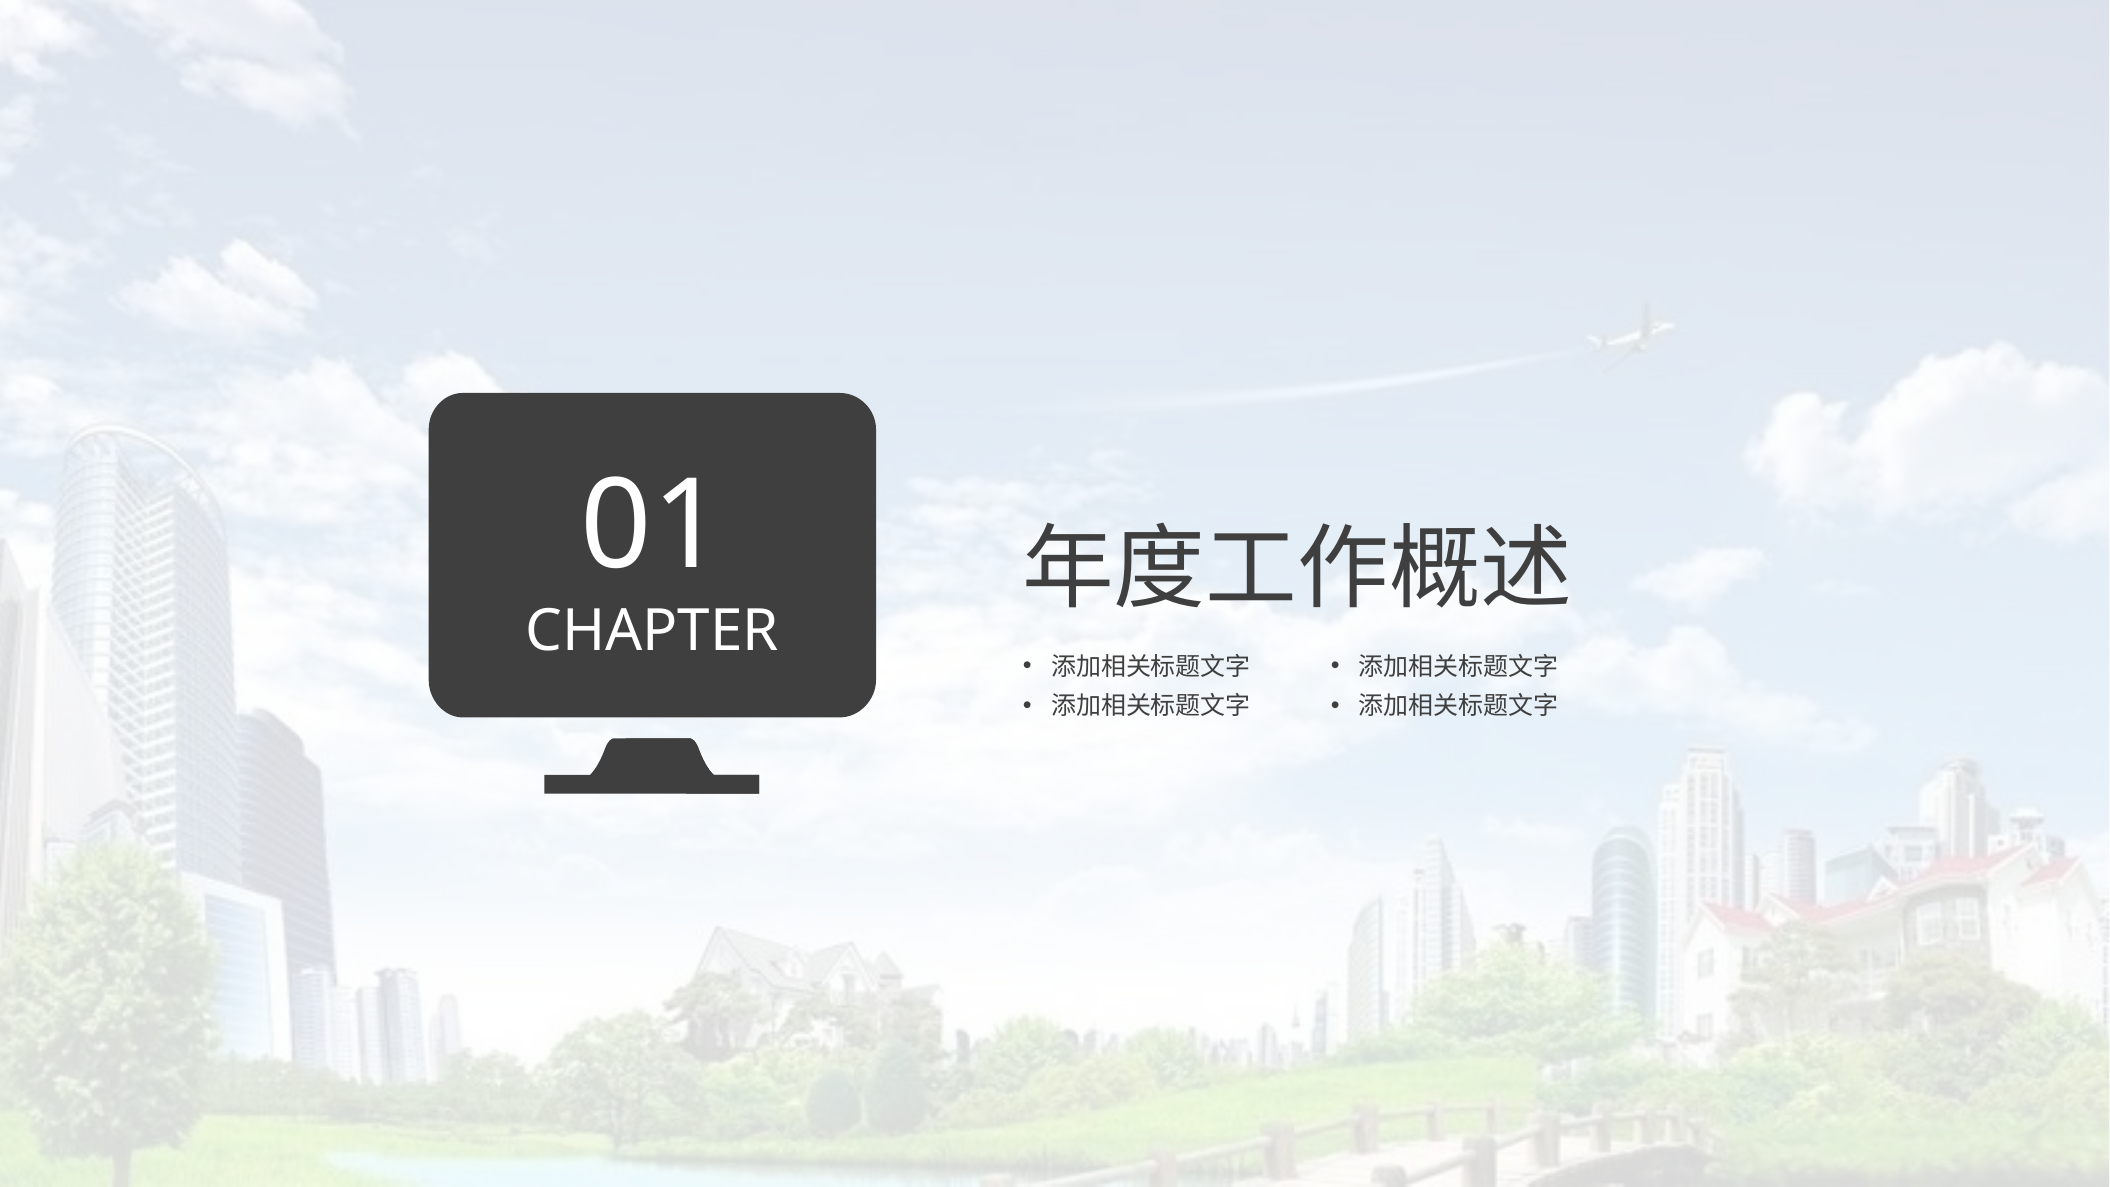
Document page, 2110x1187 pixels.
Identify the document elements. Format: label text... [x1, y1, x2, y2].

text_box 年度工作概述 [1022, 508, 1576, 620]
text_box 添加相关标题文字 [1008, 682, 1266, 727]
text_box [428, 392, 876, 794]
text_box 添加相关标题文字 [1316, 642, 1574, 682]
text_box 添加相关标题文字 [1316, 682, 1574, 727]
text_box 添加相关标题文字 [1008, 642, 1266, 682]
